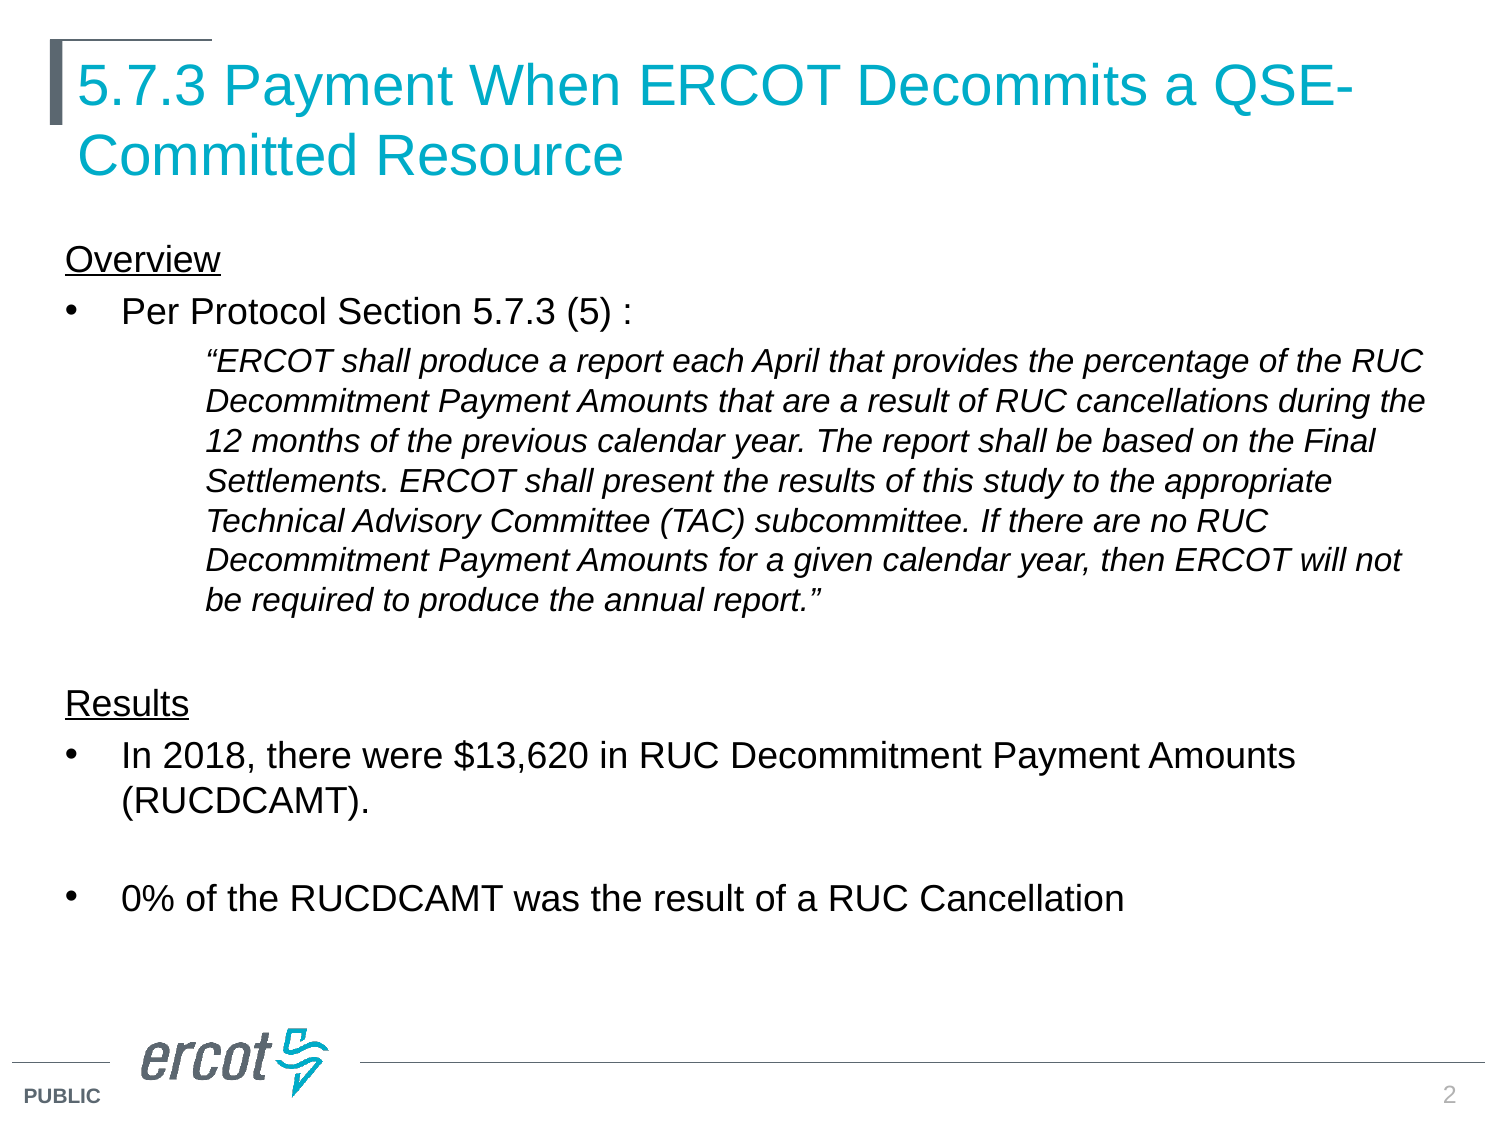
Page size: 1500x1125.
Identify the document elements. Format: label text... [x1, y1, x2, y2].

title 5.7.3 Payment When ERCOT Decommits a QSE-Committed Resource [62, 39, 1450, 227]
slide_number 2 [1412, 1076, 1488, 1112]
picture [137, 1024, 332, 1100]
list Overview Per Protocol Section 5.7.3 (5) : “ERCOT shall produce a report each April that provides the percentage of the RUC Decommitment Payment Amounts that are a result of RUC cancellations during the 12 months of the previous calendar year. The report shall be based on the Final Settlements. ERCOT shall present the results of this study to the appropriate Technical Advisory Committee (TAC) subcommittee. If there are no RUC Decommitment Payment Amounts for a given calendar year, then ERCOT will not be required to produce the annual report.” Results In 2018, there were $13,620 in RUC Decommitment Payment Amounts (RUCDCAMT). 0% of the RUCDCAMT was the result of a RUC Cancellation [50, 227, 1450, 972]
